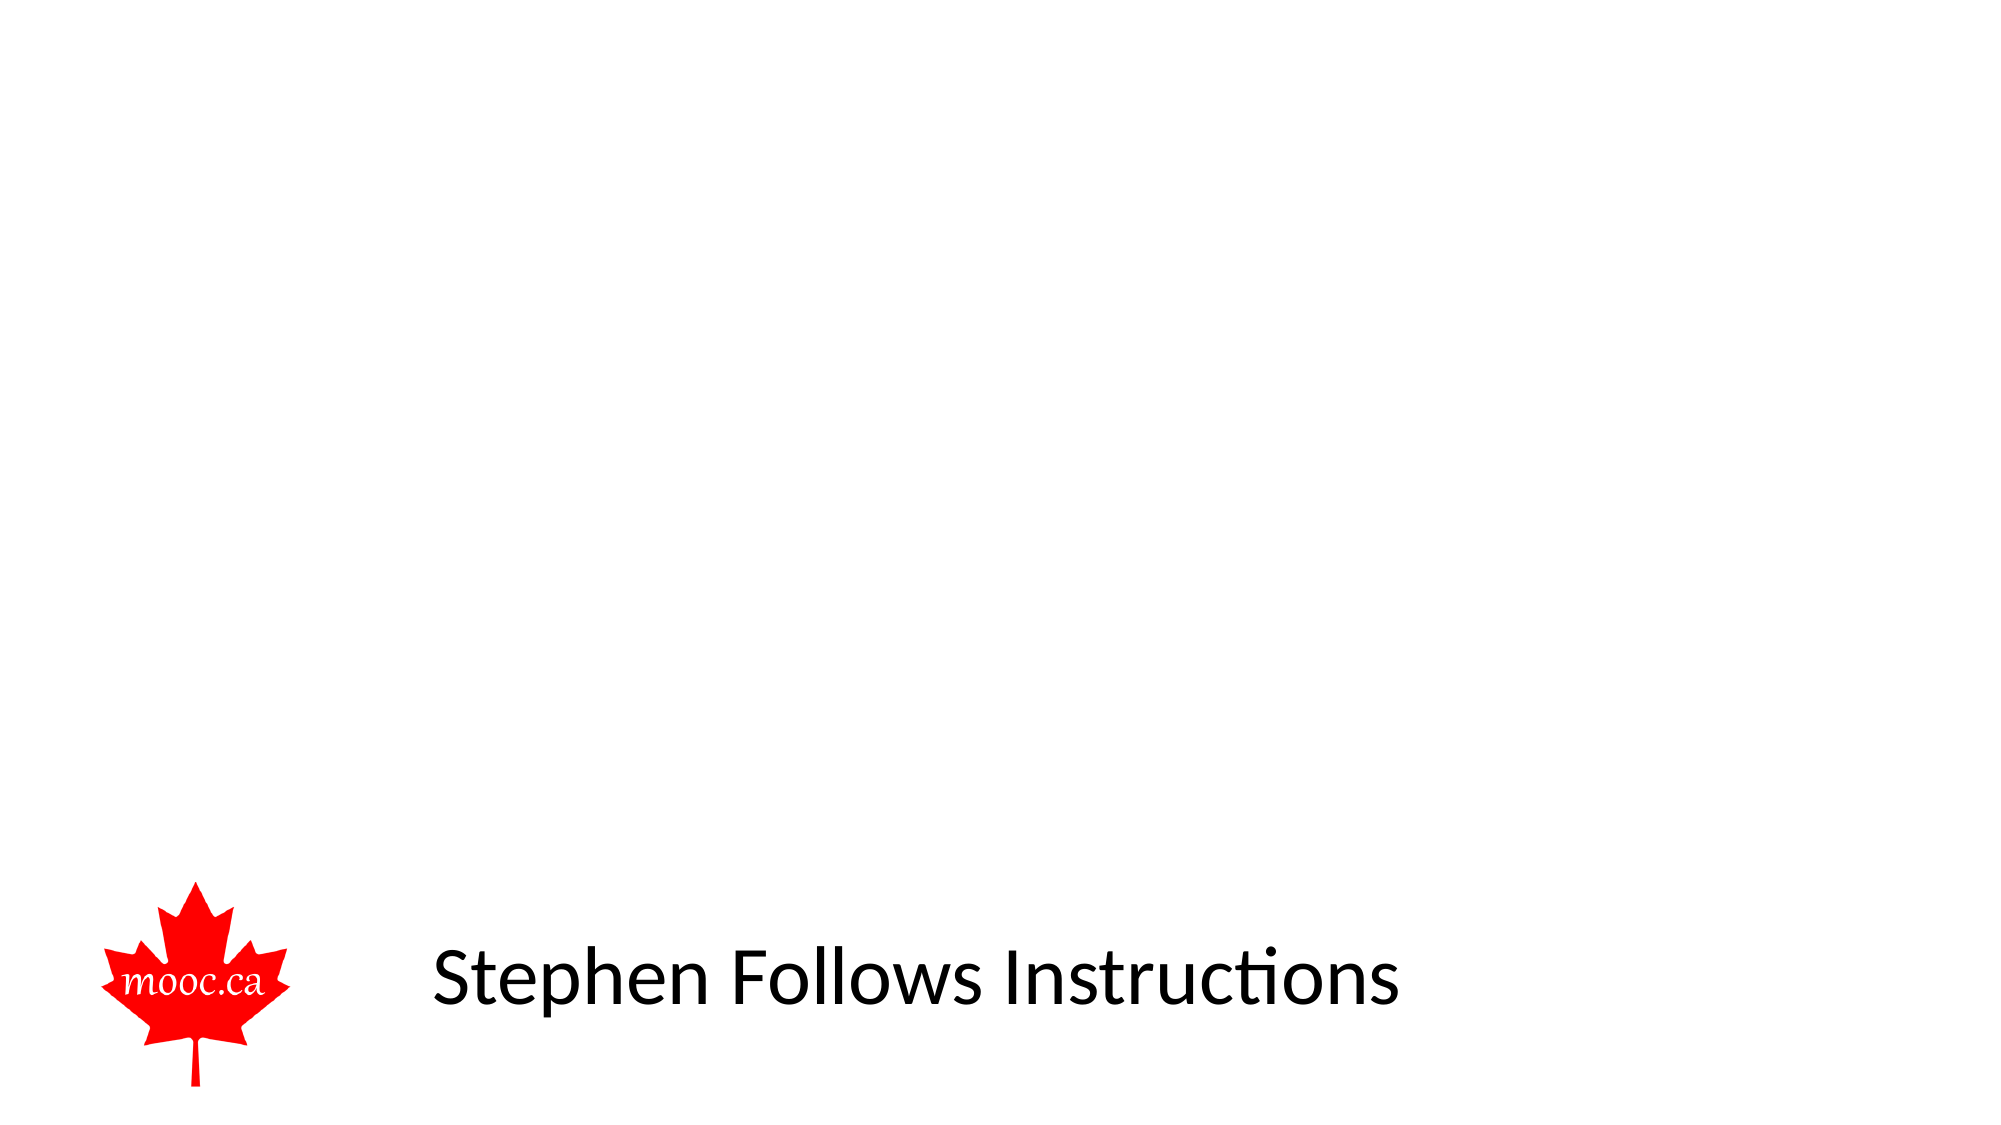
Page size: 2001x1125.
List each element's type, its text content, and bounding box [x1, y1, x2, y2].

picture [90, 878, 317, 1094]
text_box Stephen Follows Instructions [417, 913, 1828, 1029]
